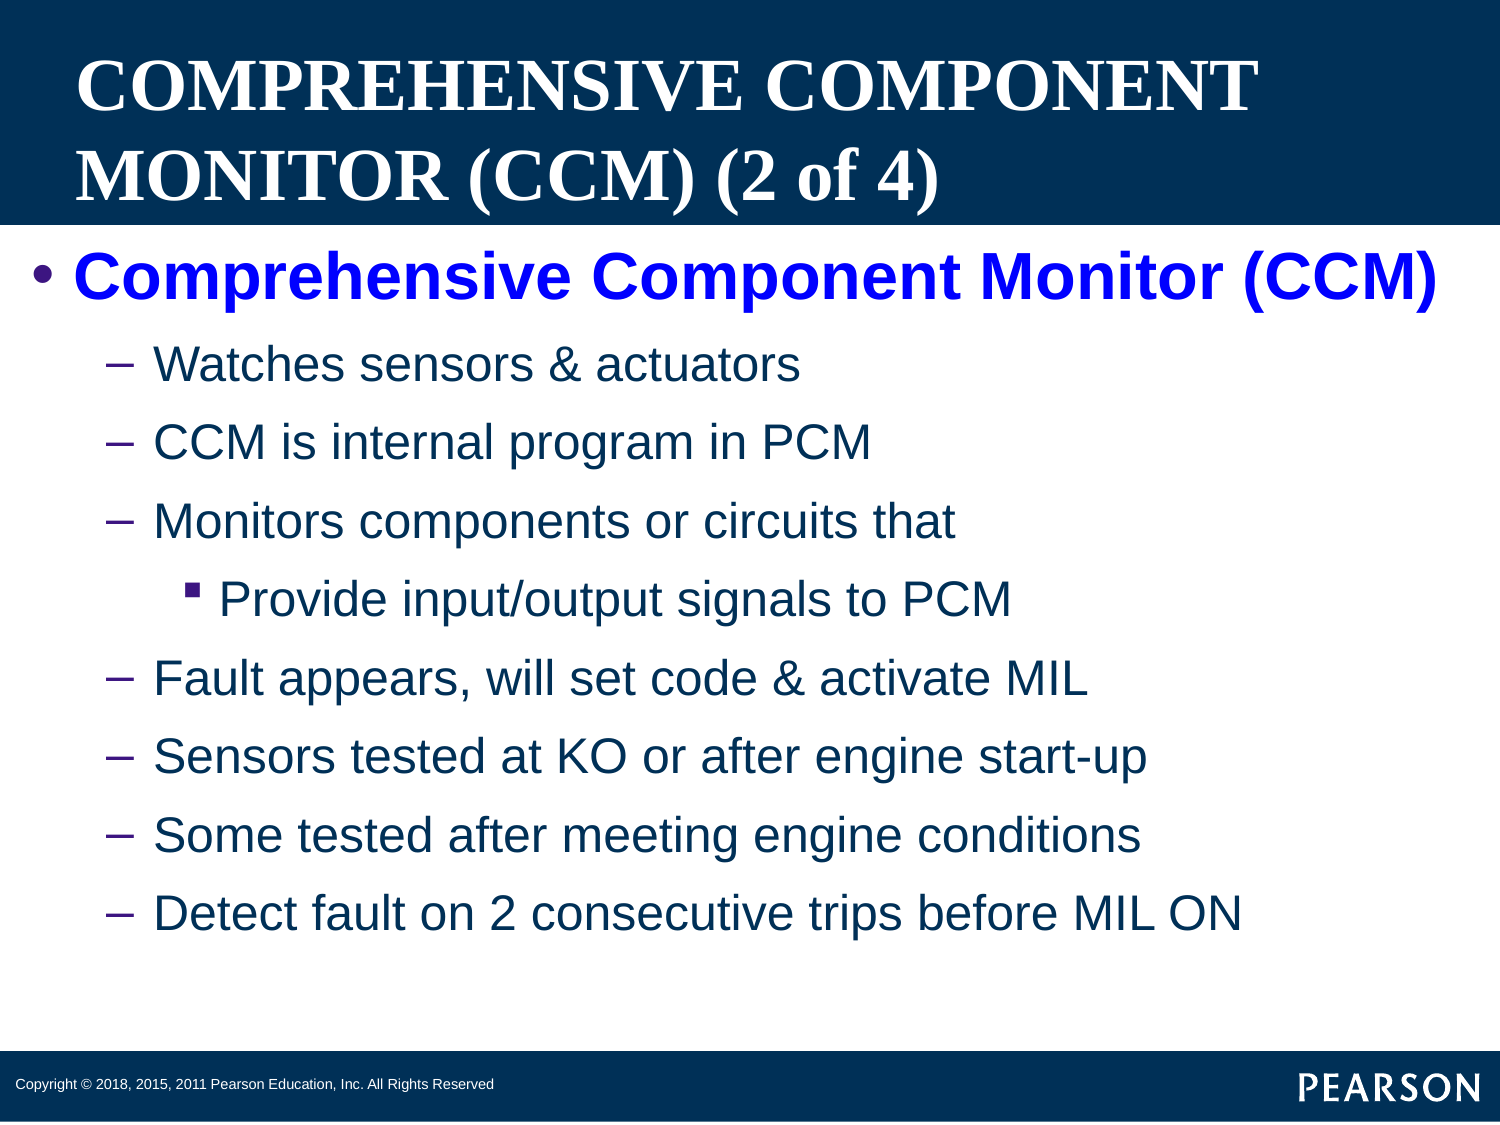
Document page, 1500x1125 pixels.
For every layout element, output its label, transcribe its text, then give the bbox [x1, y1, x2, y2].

title COMPREHENSIVE COMPONENT MONITOR (CCM) (2 of 4) [75, 35, 1425, 216]
list Comprehensive Component Monitor (CCM) Watches sensors & actuators CCM is internal program in PCM Monitors components or circuits that Provide input/output signals to PCM Fault appears, will set code & activate MIL Sensors tested at KO or after engine start-up Some tested after meeting engine conditions Detect fault on 2 consecutive trips before MIL ON [31, 224, 1475, 968]
